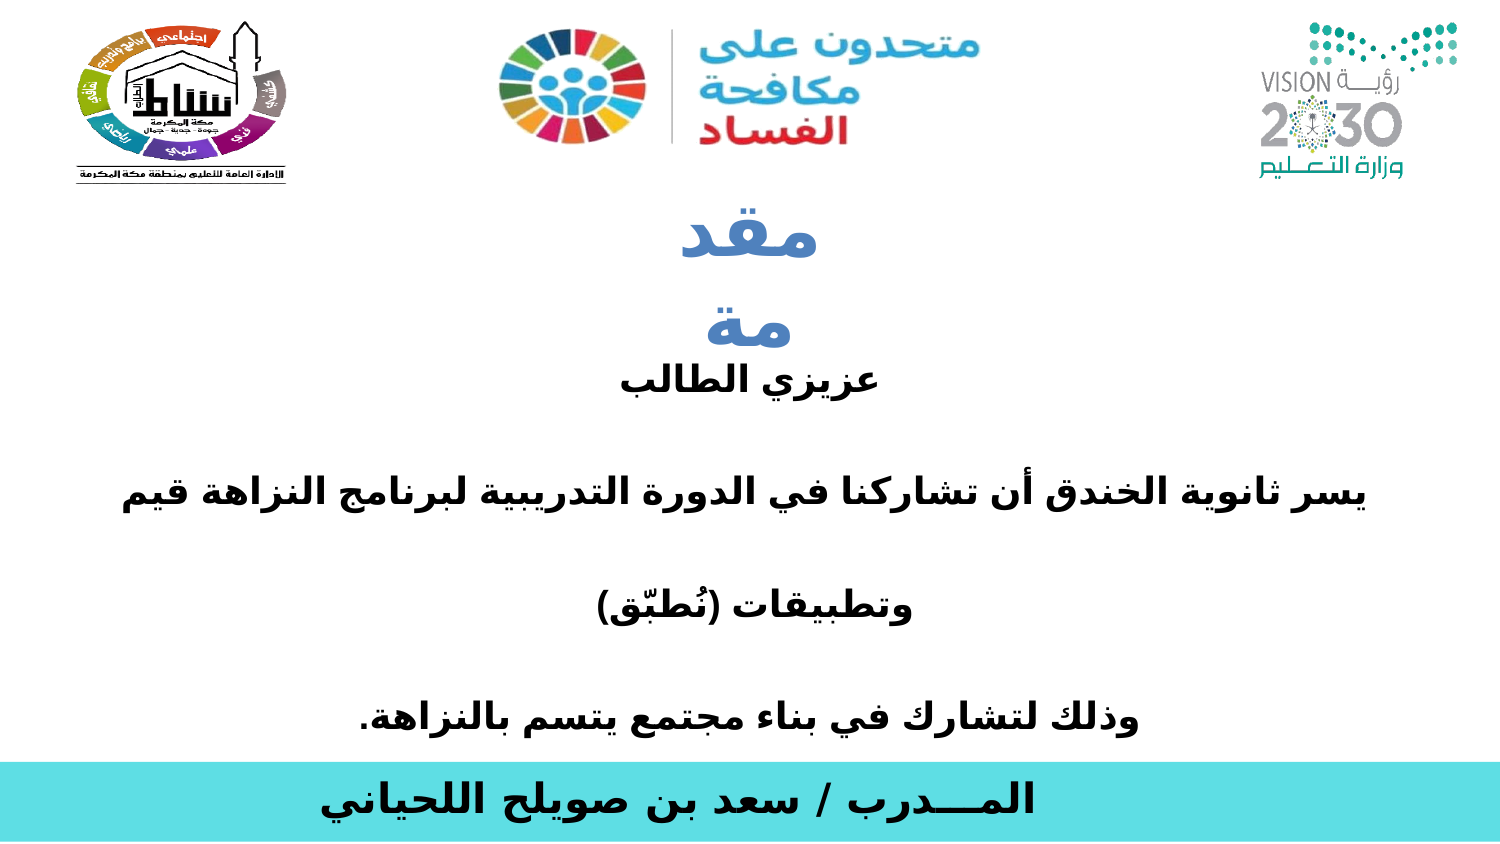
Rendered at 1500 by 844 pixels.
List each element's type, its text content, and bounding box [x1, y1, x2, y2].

picture [1253, 16, 1462, 184]
text_box مقدمة [649, 173, 851, 369]
picture [466, 10, 1006, 184]
picture [70, 15, 291, 184]
list عزيزي الطالب يسر ثانوية الخندق أن تشاركنا في الدورة التدريبية لبرنامج النزاهة قيم وتطبيقات (نُطبّق) وذلك لتشارك في بناء مجتمع يتسم بالنزاهة. [75, 279, 1425, 670]
